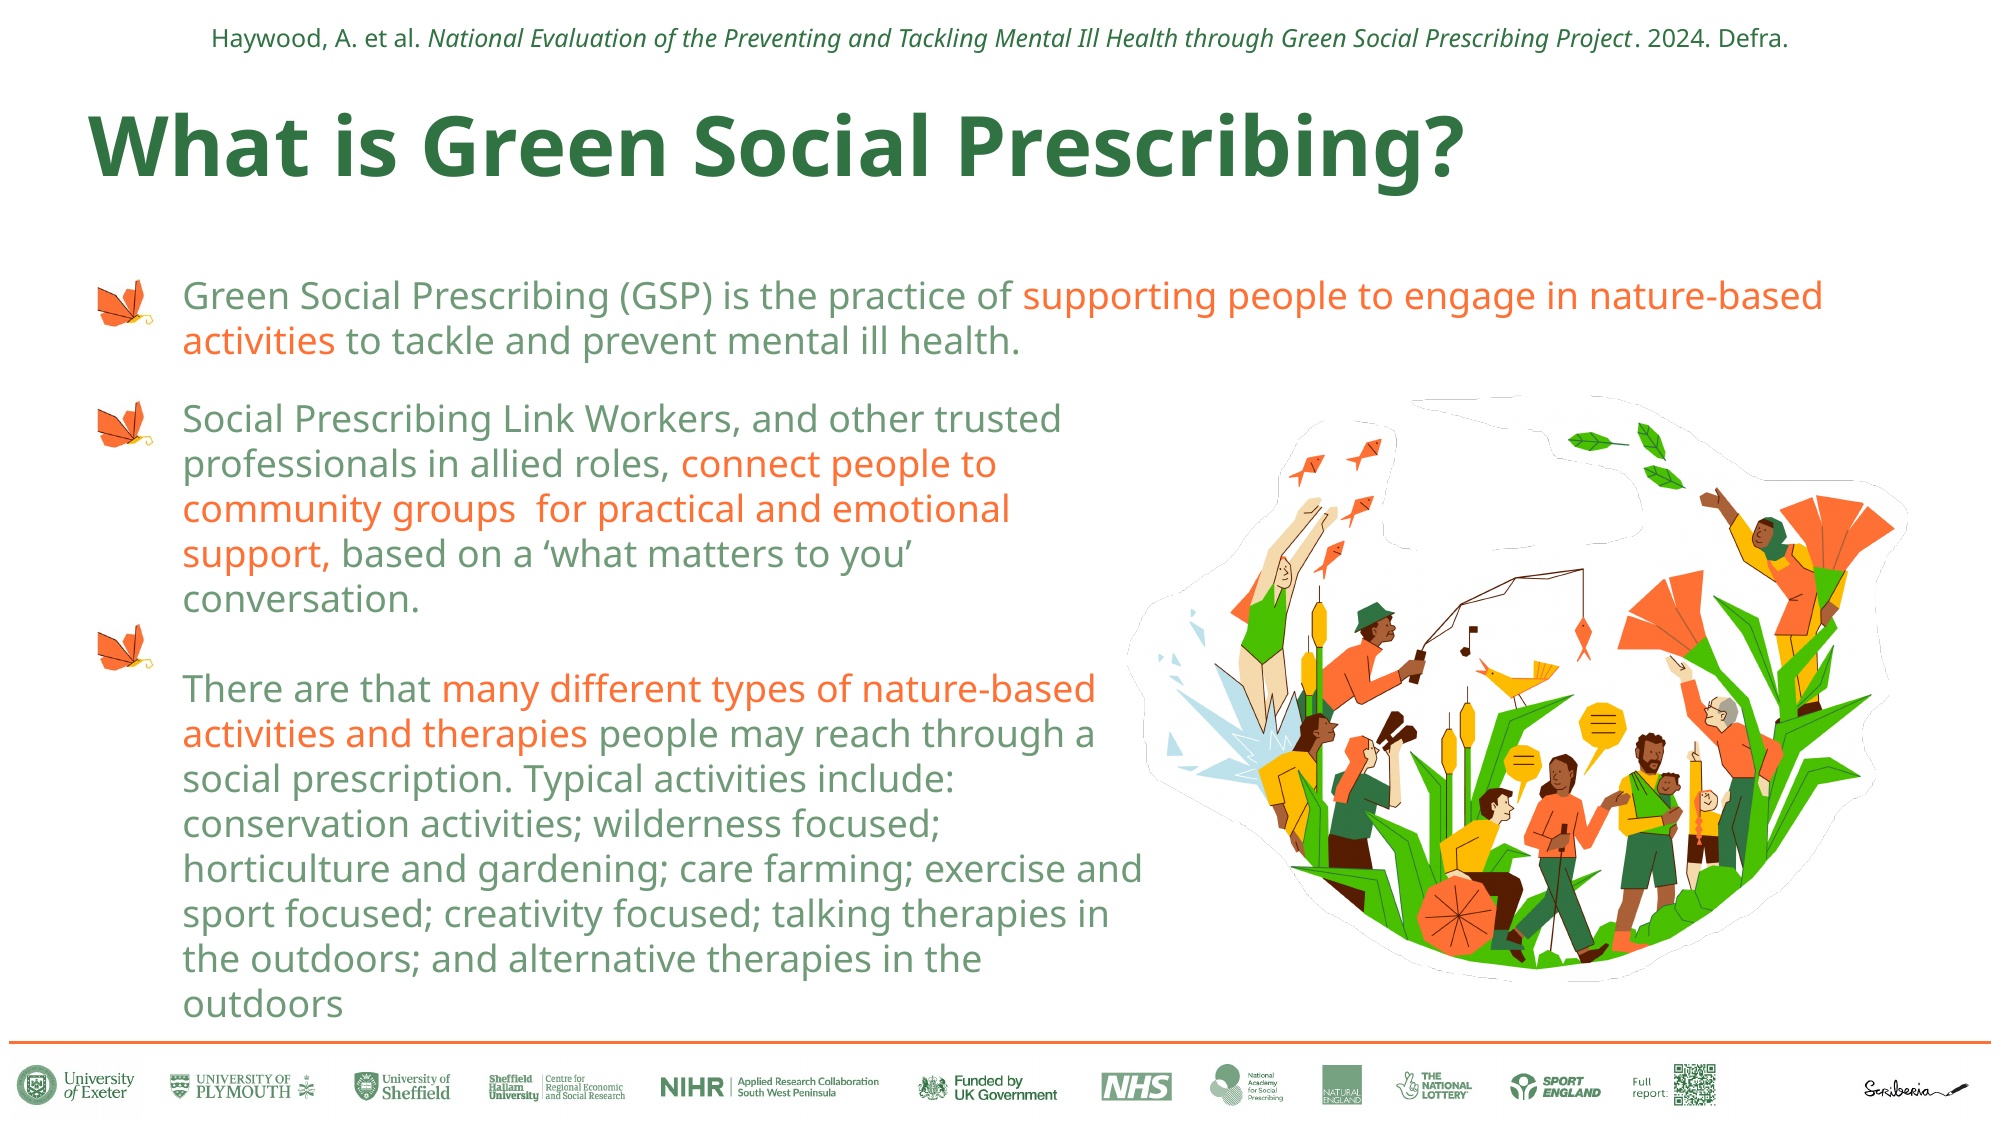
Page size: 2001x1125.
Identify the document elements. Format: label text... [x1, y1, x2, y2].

picture [1127, 395, 1909, 983]
text_box Social Prescribing Link Workers, and other trusted professionals in allied roles, connect people to community groups for practical and emotional support, based on a ‘what matters to you’ conversation. There are that many different types of nature-based activities and therapies people may reach through a social prescription. Typical activities include: conservation activities; wilderness focused; horticulture and gardening; care farming; exercise and sport focused; creativity focused; talking therapies in the outdoors; and alternative therapies in the outdoors [167, 387, 1168, 1033]
text_box Haywood, A. et al. National Evaluation of the Preventing and Tackling Mental Ill Health through Green Social Prescribing Project. 2024. Defra. [0, 15, 2000, 61]
picture [75, 393, 168, 467]
text_box Green Social Prescribing (GSP) is the practice of supporting people to engage in nature-based activities to tackle and prevent mental ill health. [167, 264, 1869, 395]
picture [6, 1041, 2000, 1123]
text_box What is Green Social Prescribing? [73, 85, 1770, 201]
picture [75, 272, 168, 345]
picture [75, 616, 168, 690]
